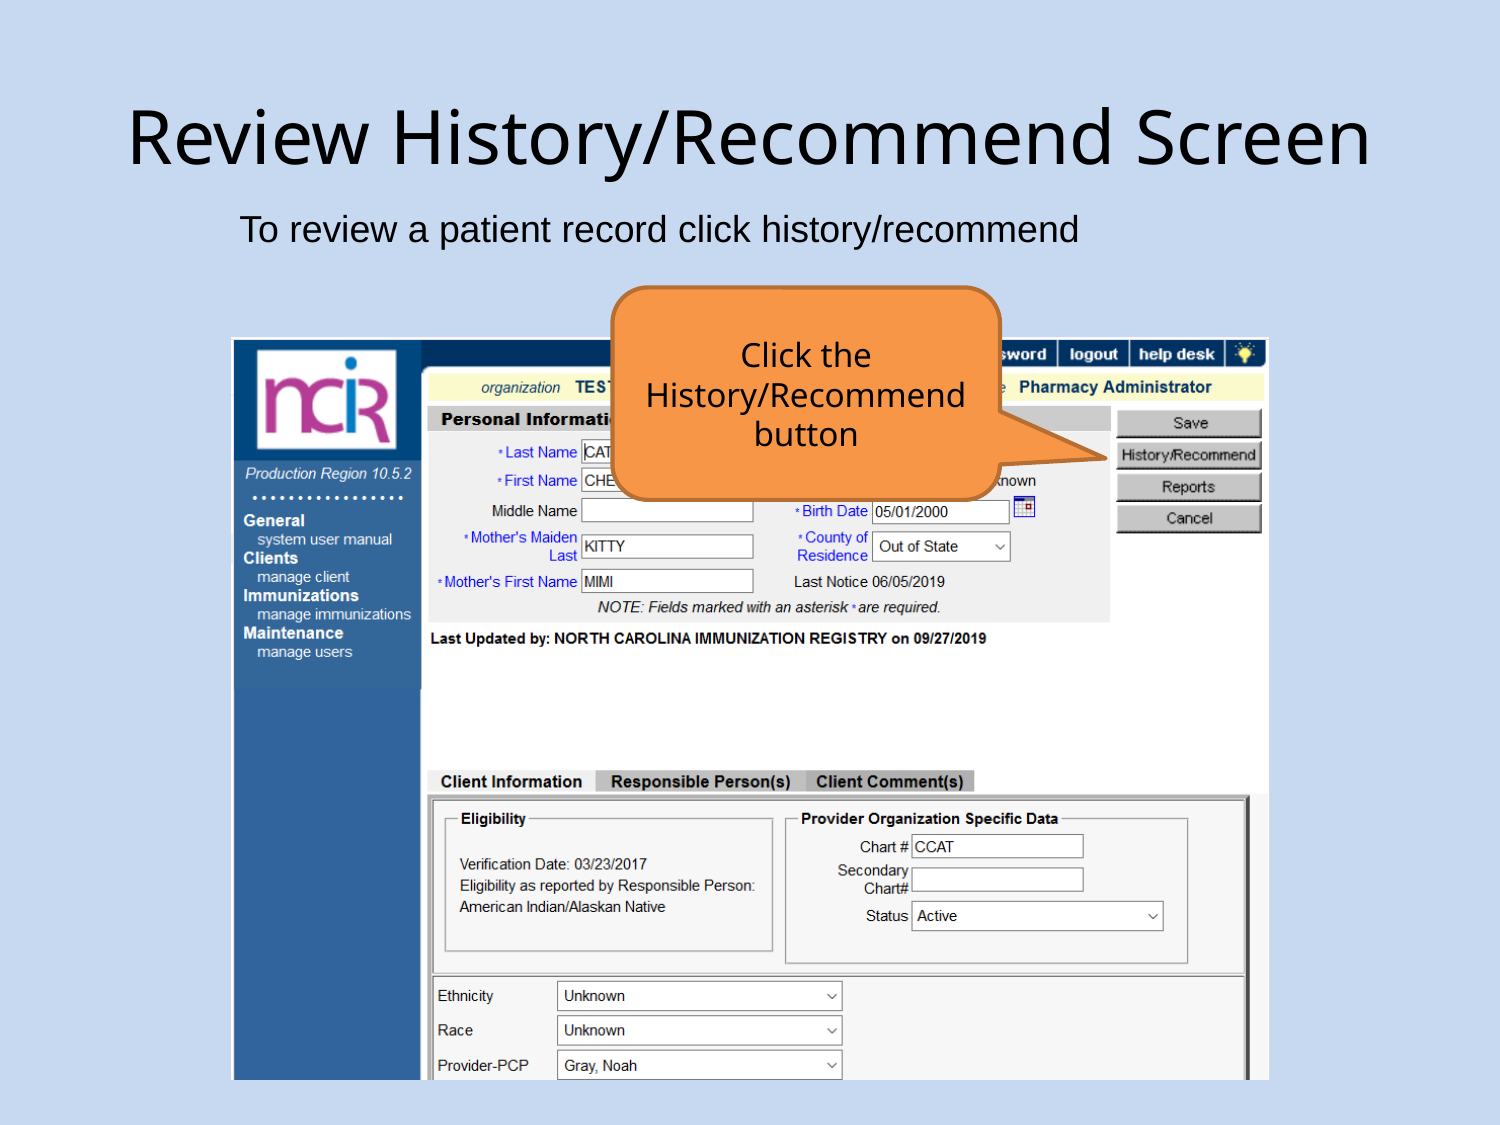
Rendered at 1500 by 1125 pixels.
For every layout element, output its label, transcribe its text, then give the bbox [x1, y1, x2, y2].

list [231, 337, 1269, 1081]
text_box Click the History/Recommend button [610, 285, 1003, 335]
text_box To review a patient record click history/recommend [199, 197, 1120, 257]
title Review History/Recommend Screen [75, 40, 1425, 229]
